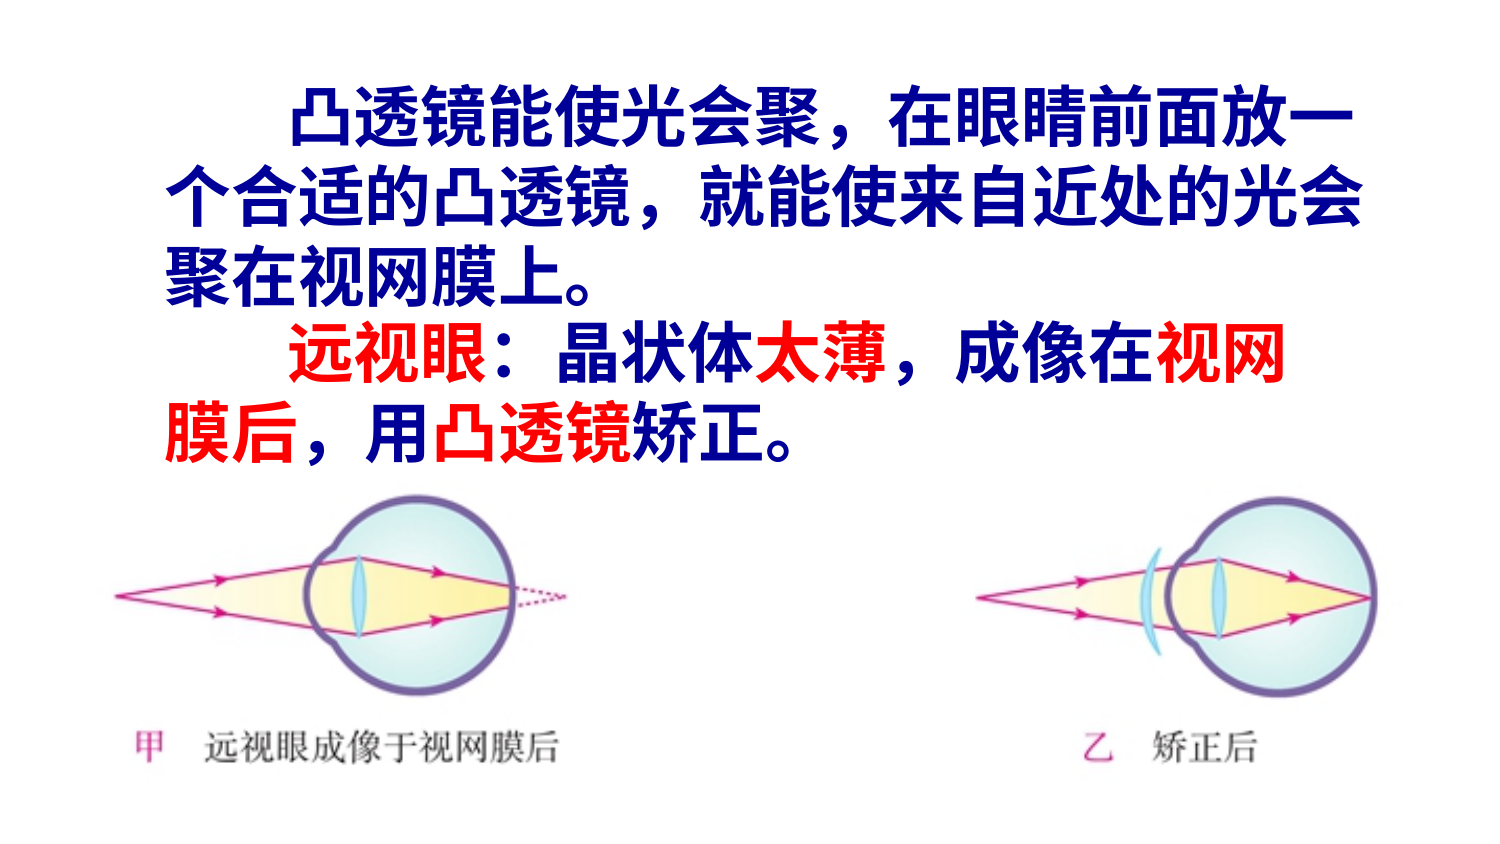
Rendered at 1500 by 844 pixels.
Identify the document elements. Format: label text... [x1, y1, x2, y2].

text_box 凸透镜能使光会聚，在眼睛前面放一个合适的凸透镜，就能使来自近处的光会聚在视网膜上。 [149, 67, 1390, 323]
picture [64, 480, 1424, 789]
text_box 远视眼：晶状体太薄，成像在视网膜后，用凸透镜矫正。 [149, 303, 1353, 479]
